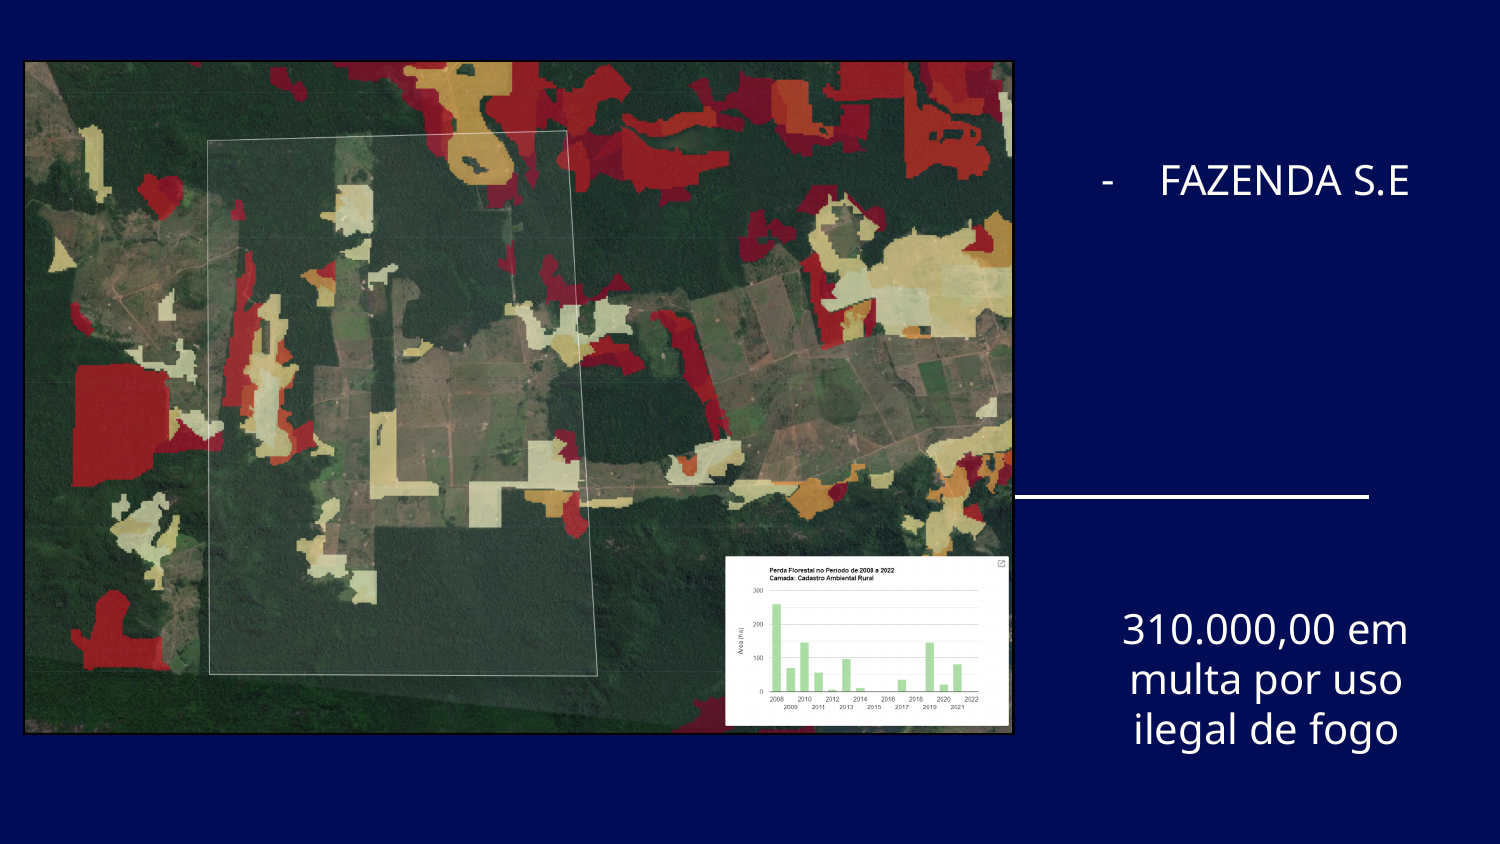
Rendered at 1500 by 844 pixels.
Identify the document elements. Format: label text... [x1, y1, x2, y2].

text_box 310.000,00 em multa por uso ilegal de fogo [1069, 487, 1464, 844]
picture [24, 61, 1013, 733]
text_box FAZENDA S.E [1069, 38, 1464, 395]
